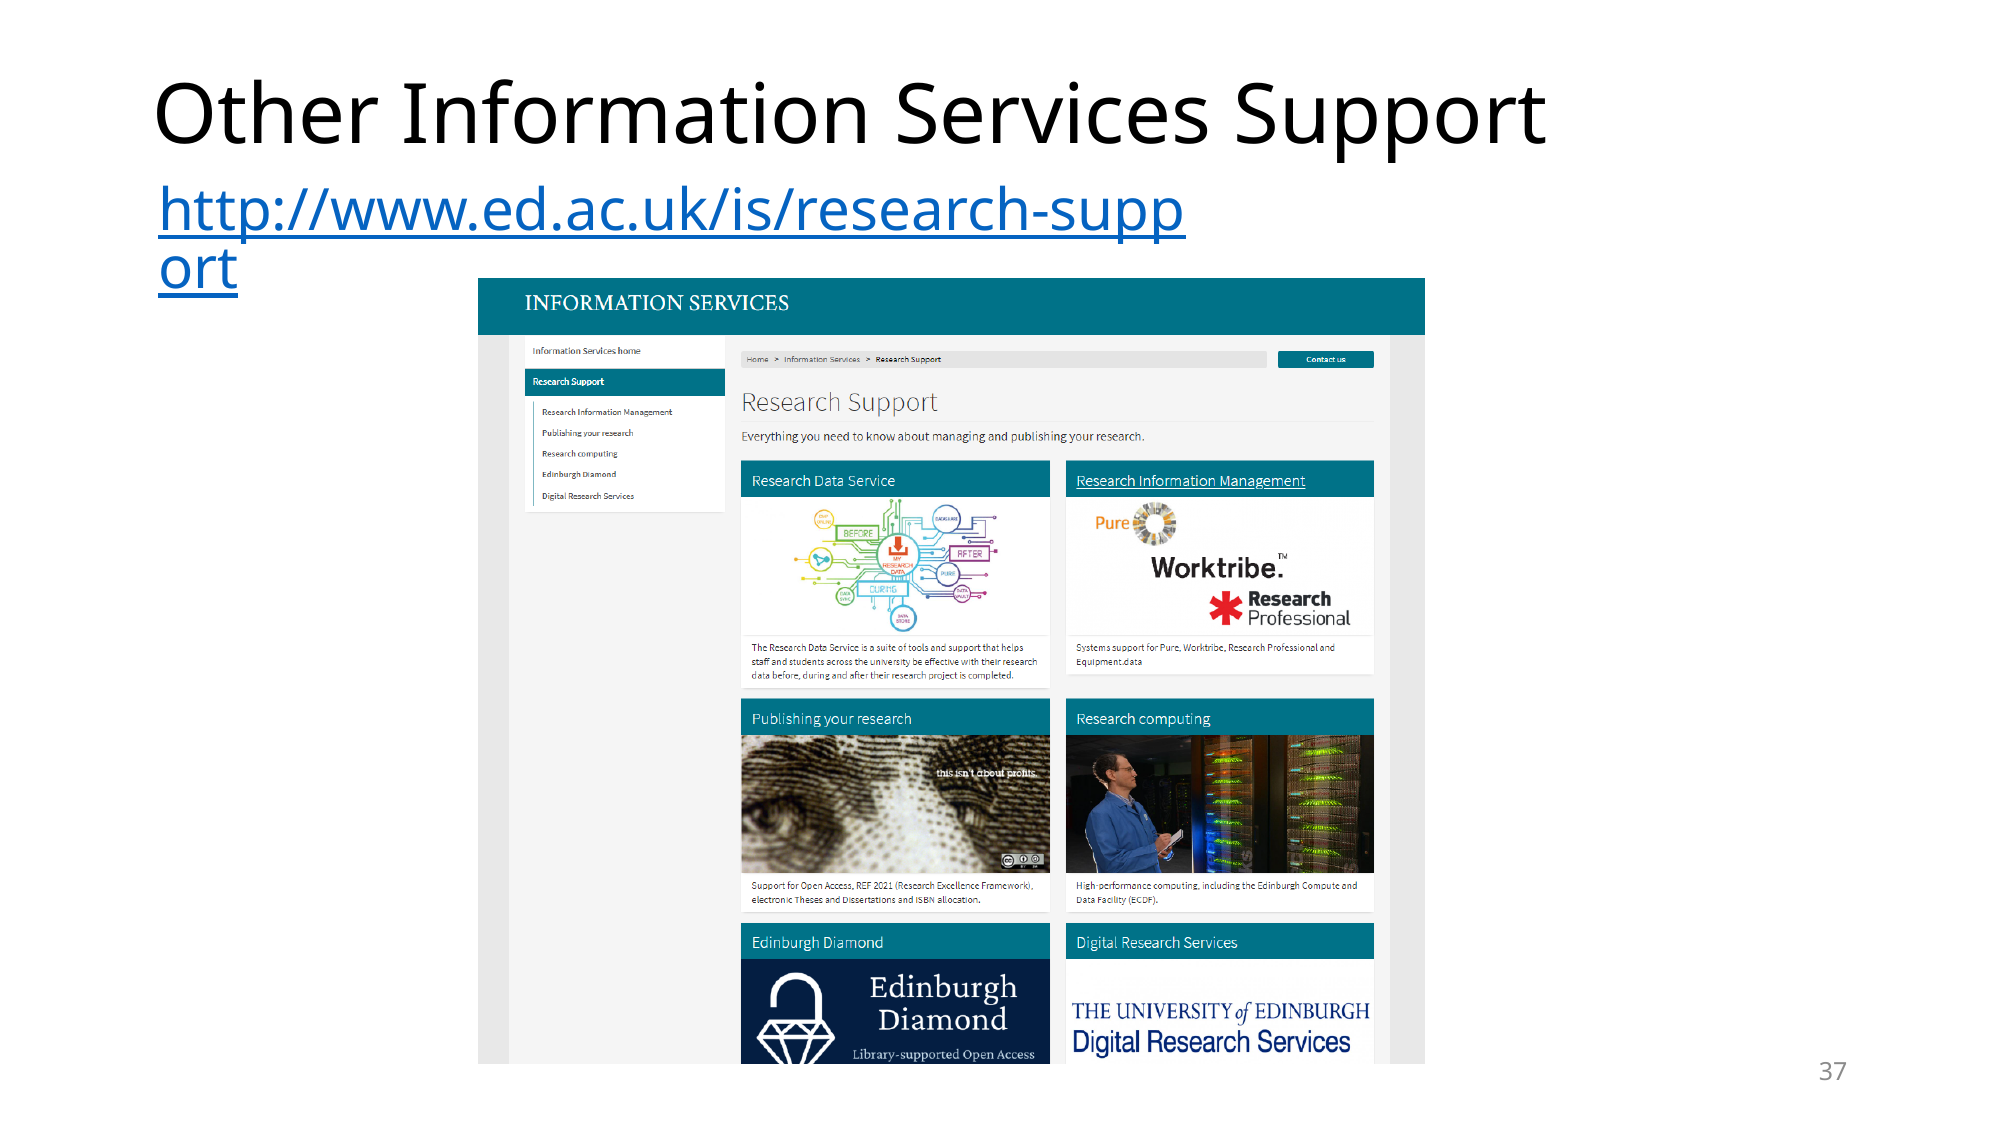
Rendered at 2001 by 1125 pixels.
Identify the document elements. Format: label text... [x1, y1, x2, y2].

title Other Information Services Support [137, 55, 1863, 179]
text_box http://www.ed.ac.uk/is/research-support [143, 164, 1227, 319]
picture [478, 278, 1425, 1064]
slide_number 37 [1412, 1042, 1863, 1103]
